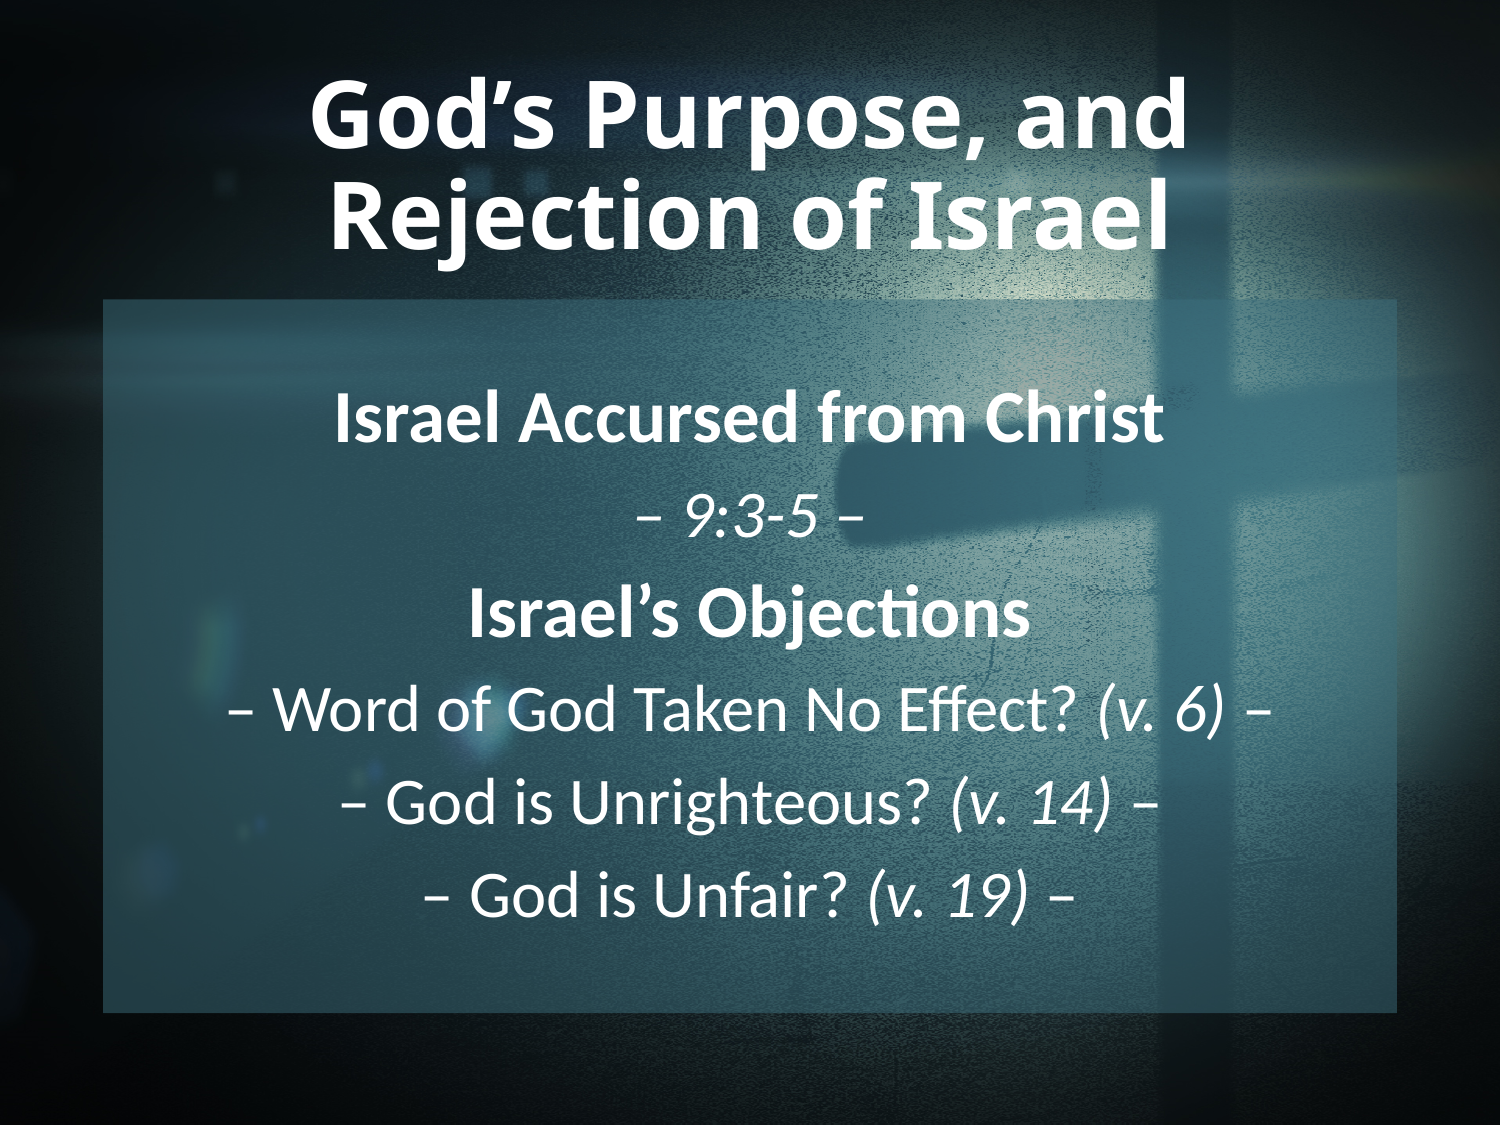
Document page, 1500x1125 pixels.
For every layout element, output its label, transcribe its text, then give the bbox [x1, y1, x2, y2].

list Israel Accursed from Christ – 9:3-5 – Israel’s Objections – Word of God Taken No Effect? (v. 6) – – God is Unrighteous? (v. 14) – – God is Unfair? (v. 19) – [103, 299, 1397, 1014]
title God’s Purpose, and Rejection of Israel [103, 59, 1397, 278]
picture [0, 0, 1500, 1125]
